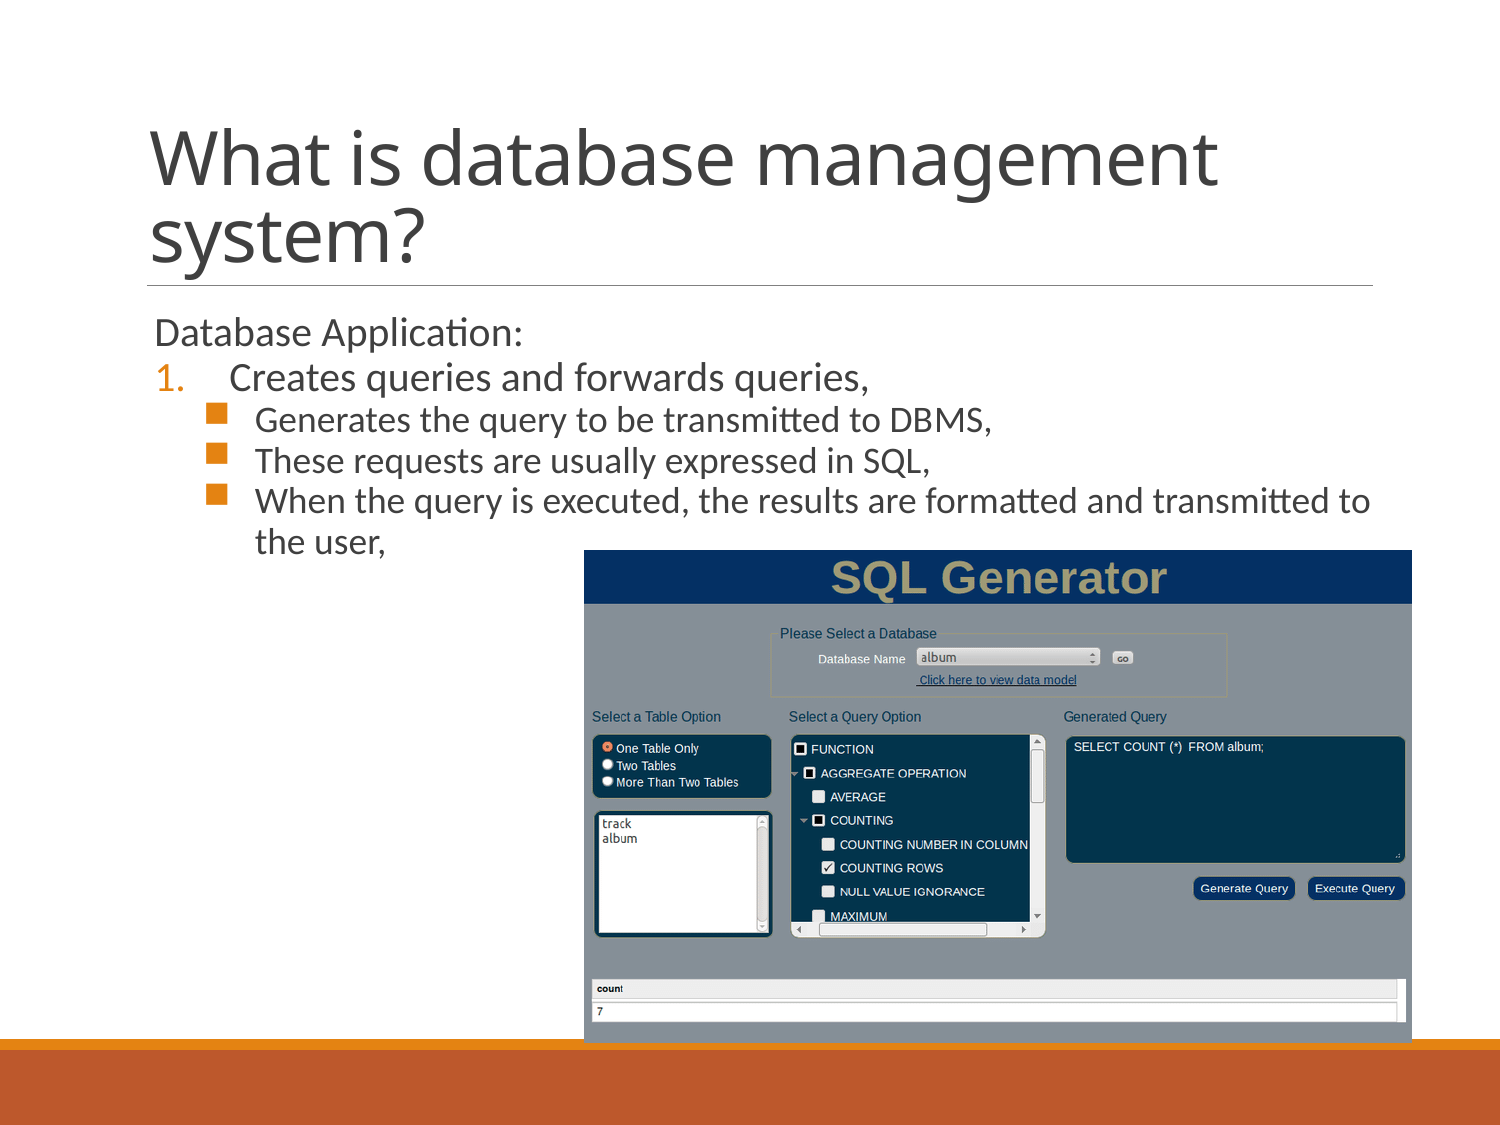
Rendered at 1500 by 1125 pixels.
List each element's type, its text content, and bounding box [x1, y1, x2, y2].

title What is database management system? [134, 47, 1373, 285]
list Database Application: Creates queries and forwards queries, Generates the query to be transmitted to DBMS, These requests are usually expressed in SQL, When the query is executed, the results are formatted and transmitted to the user, [134, 302, 1373, 963]
picture [584, 550, 1412, 1044]
